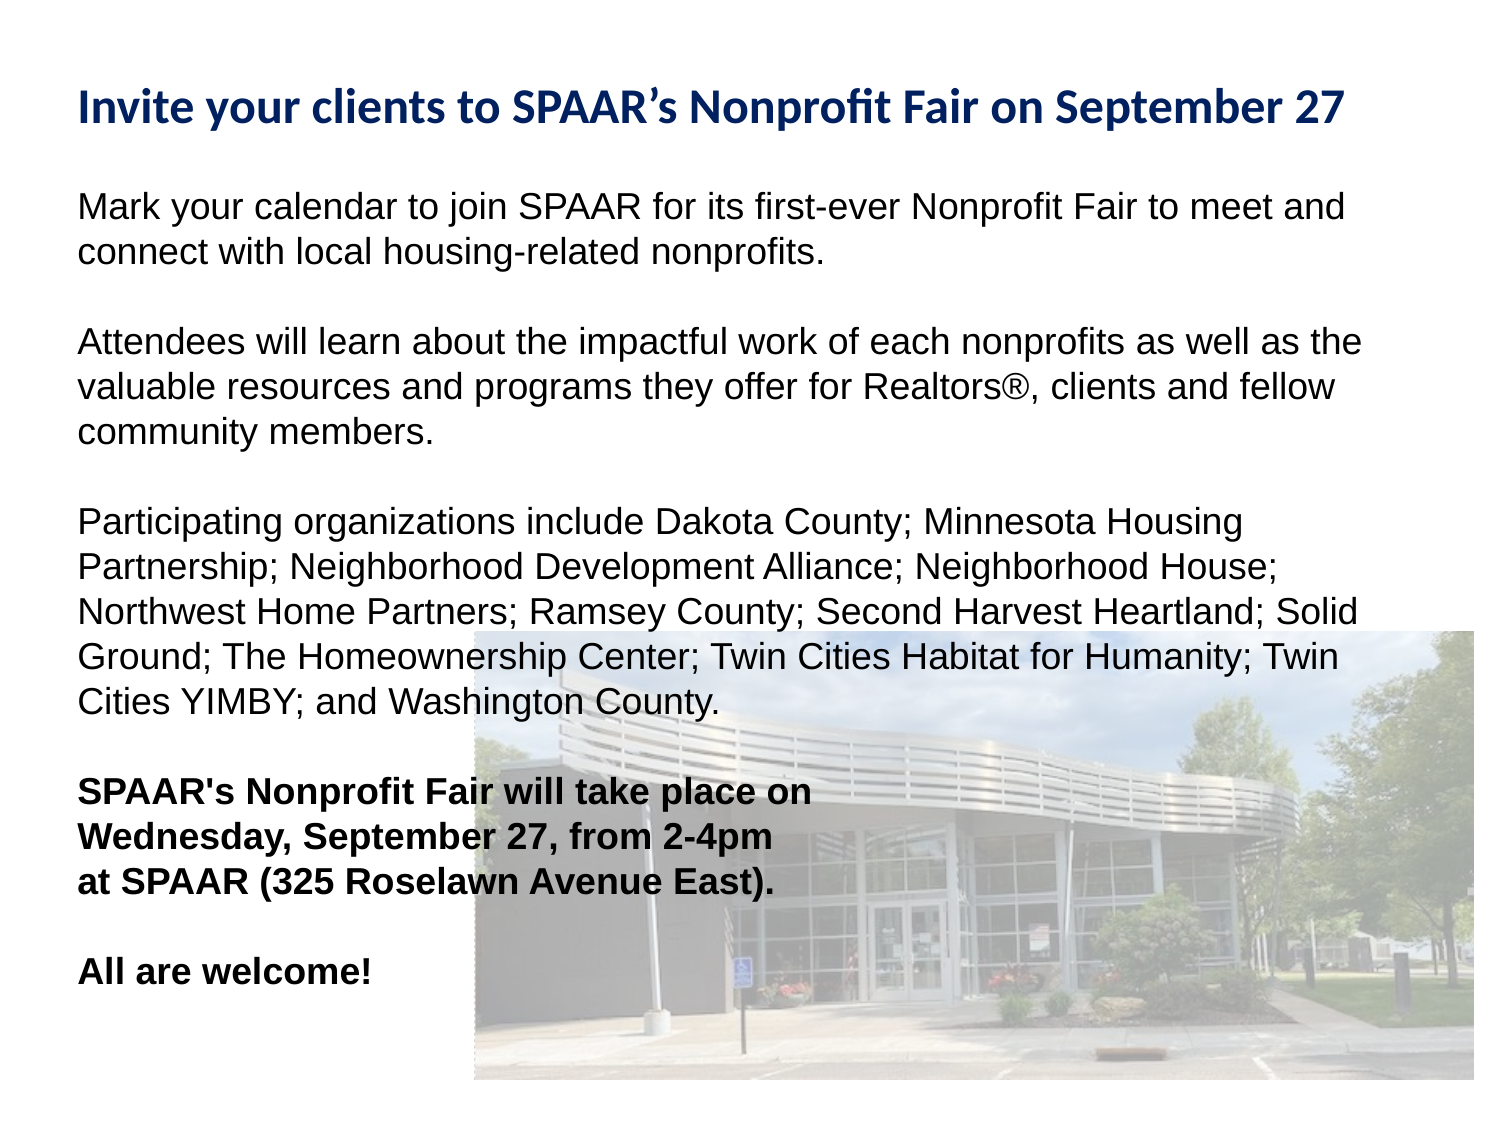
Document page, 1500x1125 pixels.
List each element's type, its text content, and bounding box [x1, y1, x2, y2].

title Invite your clients to SPAAR’s Nonprofit Fair on September 27 [62, 45, 1413, 163]
text_box Mark your calendar to join SPAAR for its first-ever Nonprofit Fair to meet and connect with local housing-related nonprofits. Attendees will learn about the impactful work of each nonprofits as well as the valuable resources and programs they offer for Realtors®, clients and fellow community members. Participating organizations include Dakota County; Minnesota Housing Partnership; Neighborhood Development Alliance; Neighborhood House; Northwest Home Partners; Ramsey County; Second Harvest Heartland; Solid Ground; The Homeownership Center; Twin Cities Habitat for Humanity; Twin Cities YIMBY; and Washington County. SPAAR's Nonprofit Fair will take place on Wednesday, September 27, from 2-4pm at SPAAR (325 Roselawn Avenue East). All are welcome! [62, 174, 1388, 1000]
picture [474, 630, 1474, 1080]
